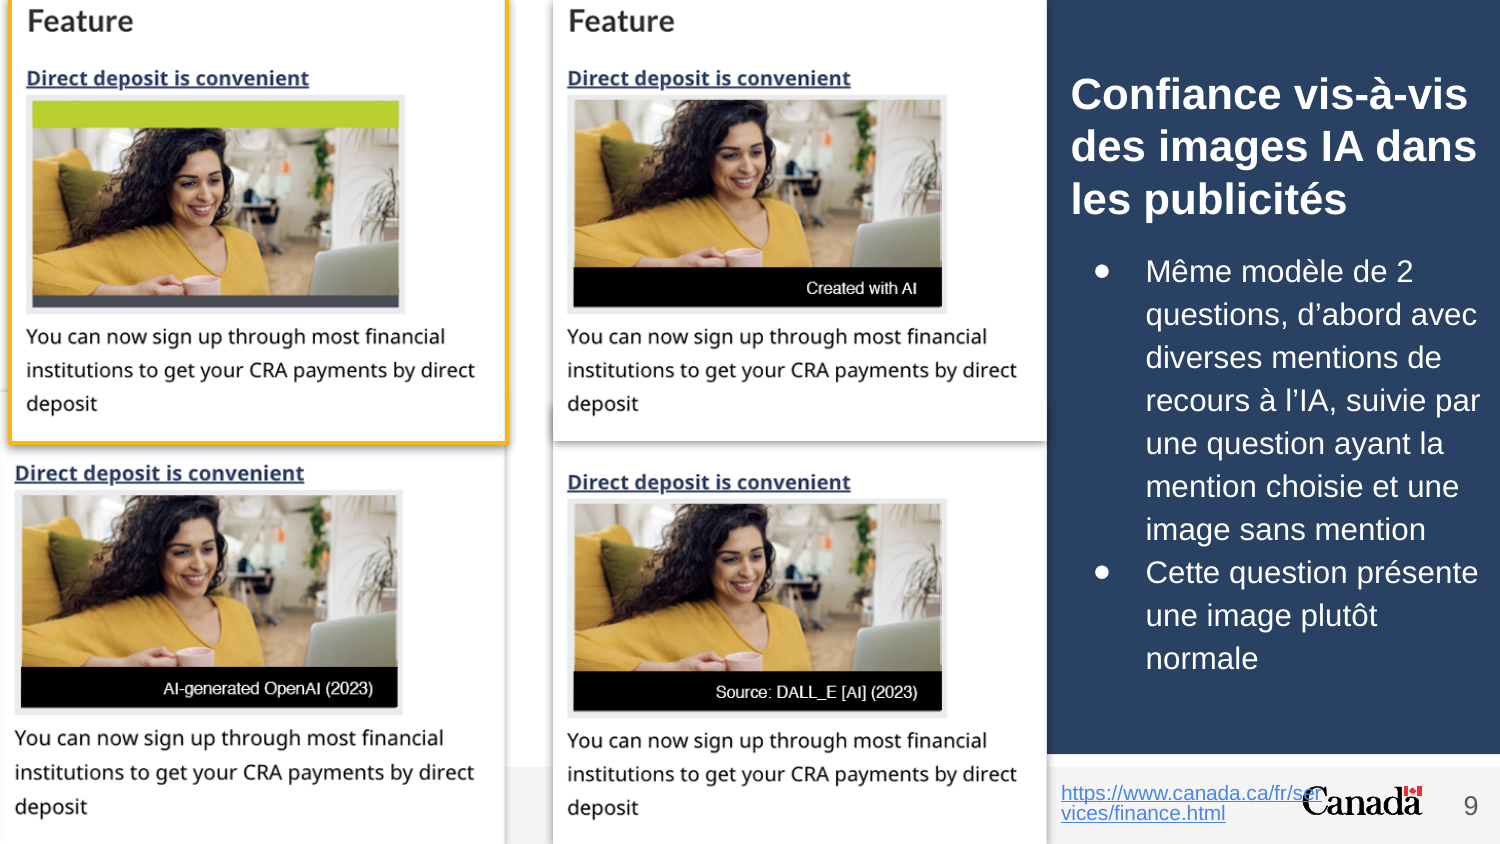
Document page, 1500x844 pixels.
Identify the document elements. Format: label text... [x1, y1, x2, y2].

picture [553, 0, 1047, 844]
text_box https://www.canada.ca/fr/services/finance.html [1052, 766, 1344, 817]
title Confiance vis-à-vis des images IA dans les publicités Même modèle de 2 questions, d’abord avec diverses mentions de recours à l’IA, suivie par une question ayant la mention choisie et une image sans mention Cette question présente une image plutôt normale [1052, 0, 1500, 755]
picture [0, 0, 505, 844]
